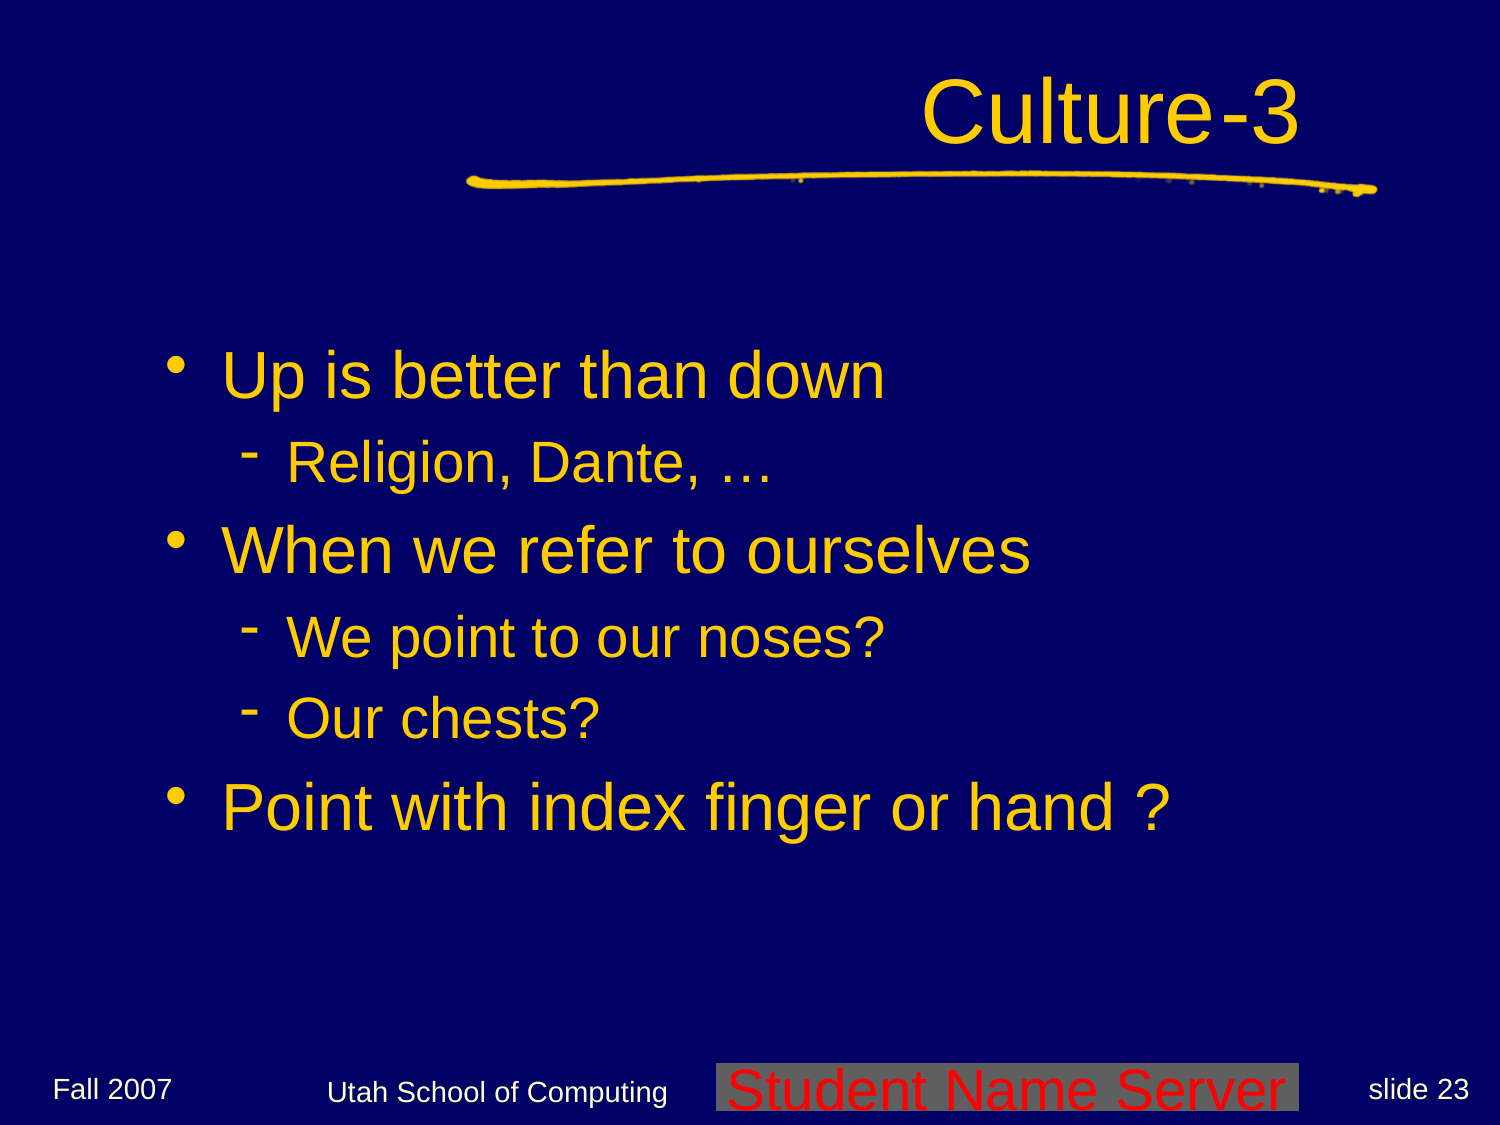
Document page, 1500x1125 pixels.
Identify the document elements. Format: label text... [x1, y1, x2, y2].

slide_number Fall 2007 [37, 1062, 326, 1113]
text_box Up is better than down Religion, Dante, … When we refer to ourselves We point to our noses? Our chests? Point with index finger or hand ? [150, 324, 1463, 1000]
picture [462, 164, 1400, 203]
title Culture -3 [149, 27, 1318, 186]
